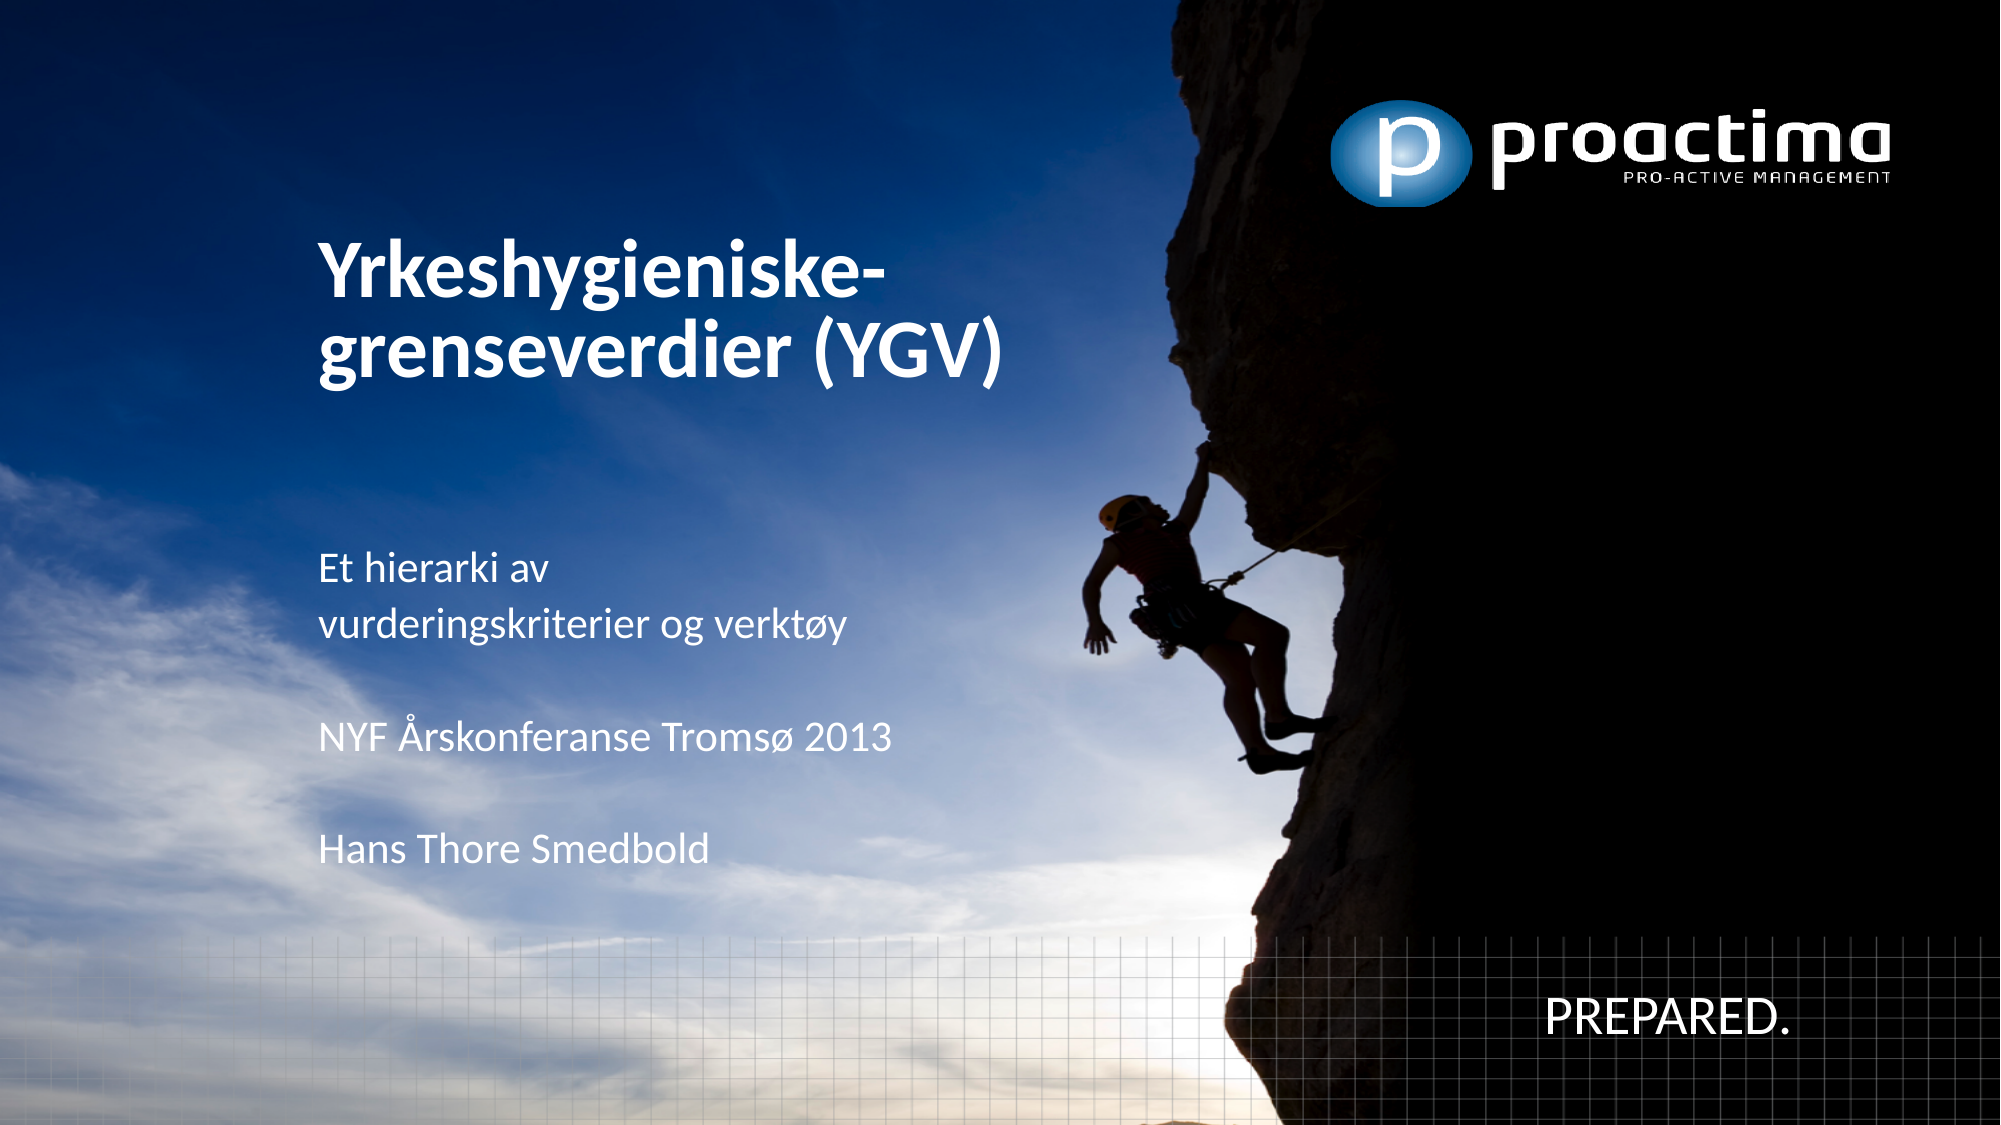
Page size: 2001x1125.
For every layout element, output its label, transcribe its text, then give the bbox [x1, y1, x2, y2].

list Et hierarki av vurderingskriterier og verktøy NYF Årskonferanse Tromsø 2013 Hans Thore Smedbold [302, 538, 1412, 882]
title Yrkeshygieniske-grenseverdier (YGV) [302, 116, 1119, 402]
picture [0, 0, 2000, 1125]
